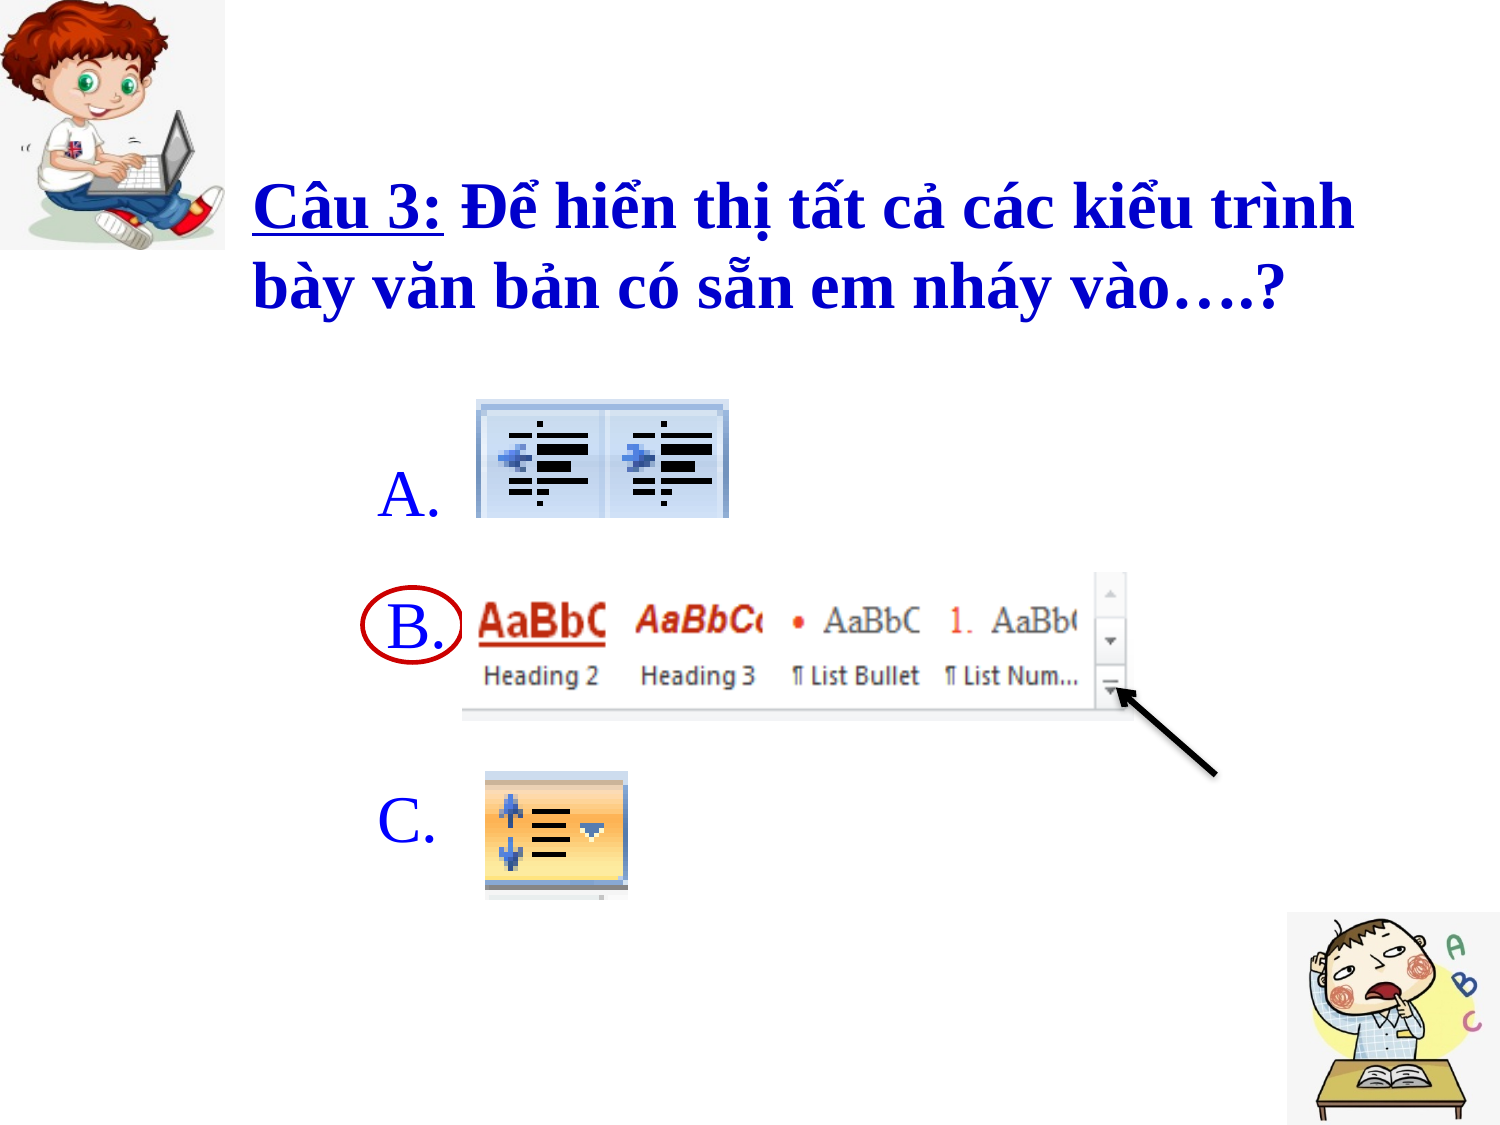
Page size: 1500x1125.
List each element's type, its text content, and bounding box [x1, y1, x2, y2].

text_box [1115, 687, 1217, 776]
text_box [362, 768, 888, 901]
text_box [371, 572, 1135, 763]
picture [1287, 912, 1500, 1125]
picture [0, 0, 226, 251]
text_box A. [362, 442, 763, 538]
picture [476, 399, 729, 518]
text_box Câu 3: Để hiển thị tất cả các kiểu trình bày văn bản có sẵn em nháy vào….? [237, 154, 1400, 330]
